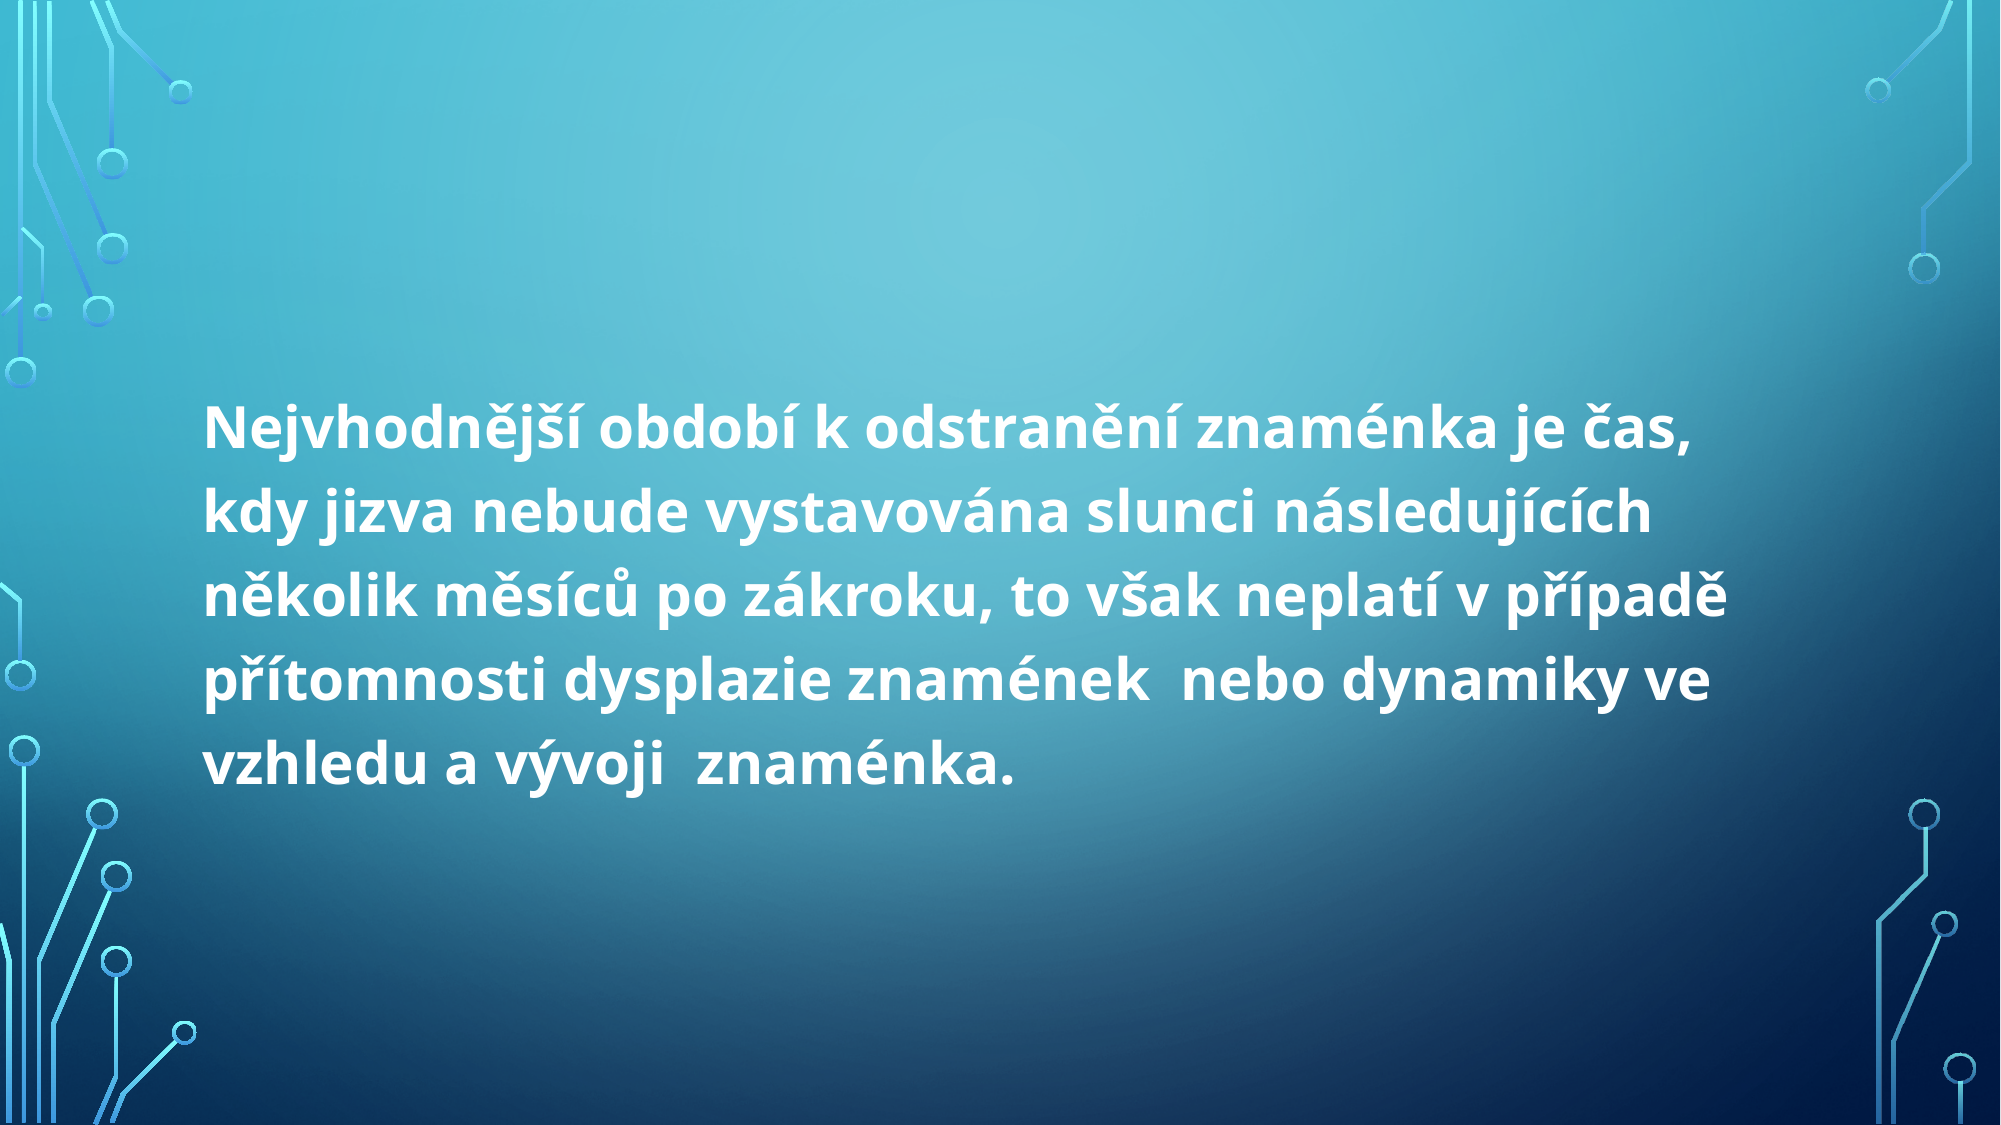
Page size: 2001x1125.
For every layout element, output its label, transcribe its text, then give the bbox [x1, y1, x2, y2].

list Nejvhodnější období k odstranění znaménka je čas, kdy jizva nebude vystavována slunci následujících několik měsíců po zákroku, to však neplatí v případě přítomnosti dysplazie znamének nebo dynamiky ve vzhledu a vývoji znaménka. [187, 369, 1813, 950]
